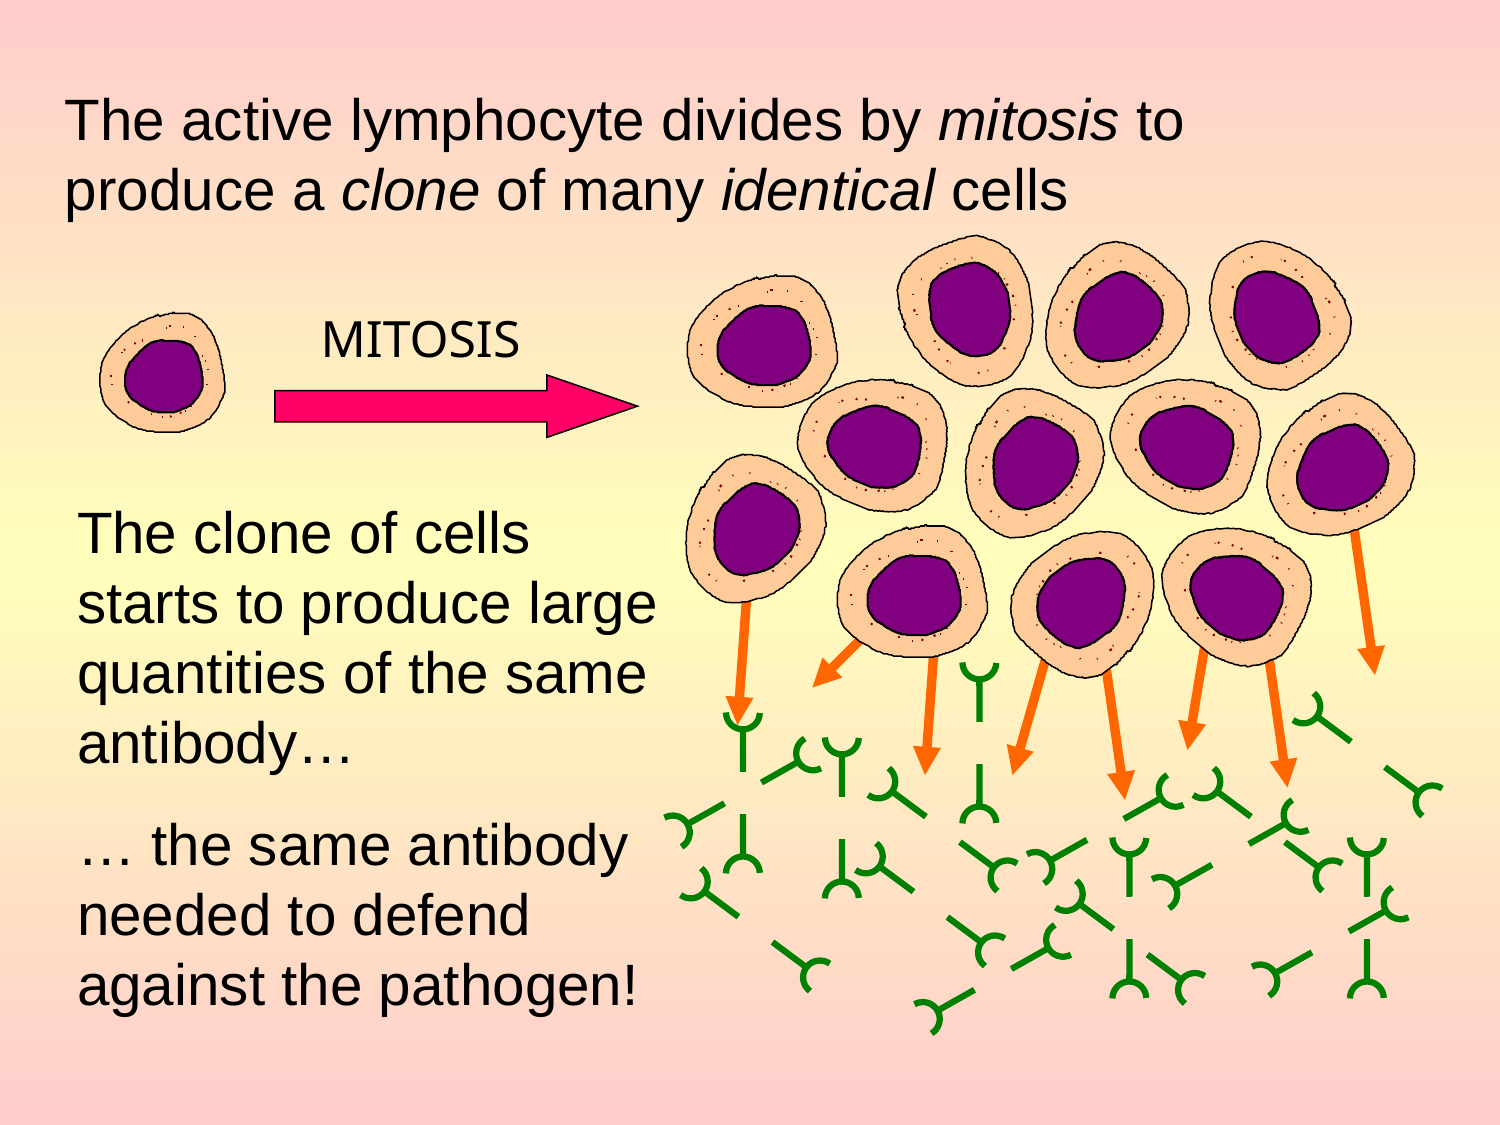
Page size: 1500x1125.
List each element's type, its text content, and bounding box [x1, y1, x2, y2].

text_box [662, 499, 1449, 999]
text_box The active lymphocyte divides by mitosis to produce a clone of many identical cells [49, 74, 1413, 230]
text_box The clone of cells starts to produce large quantities of the same antibody… [62, 487, 657, 783]
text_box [99, 237, 1413, 670]
text_box … the same antibody needed to defend against the pathogen! [62, 800, 675, 1025]
